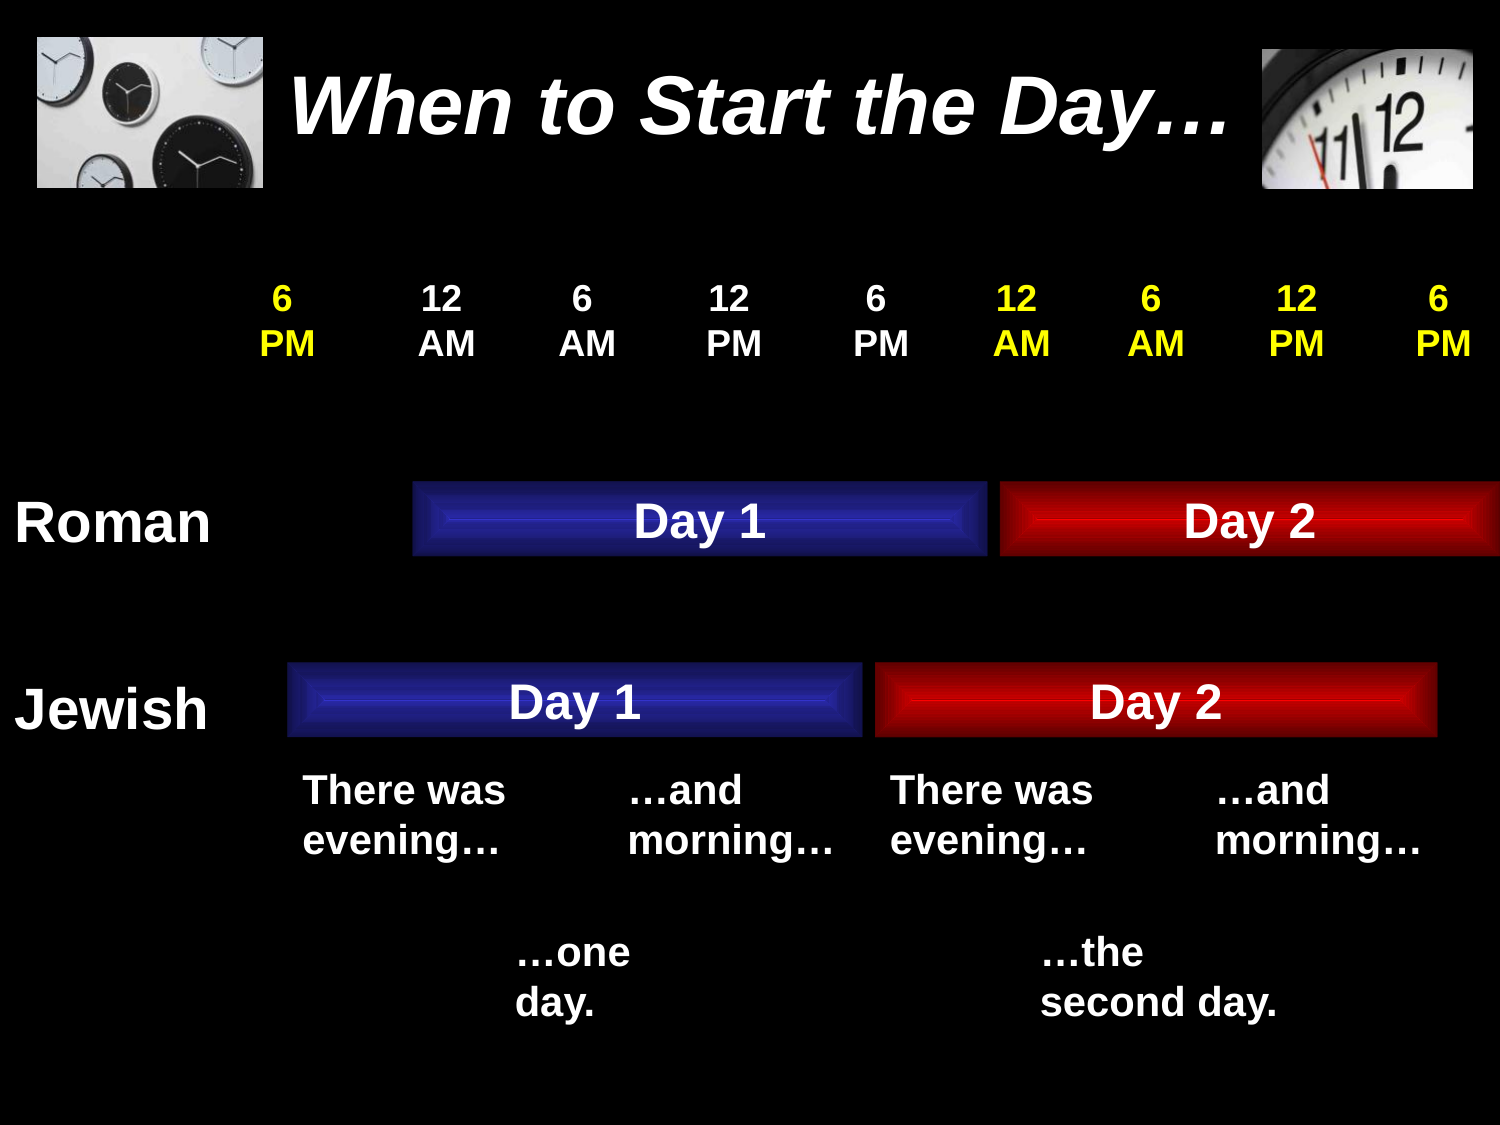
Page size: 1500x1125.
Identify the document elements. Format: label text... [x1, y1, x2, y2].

text_box There was evening… [875, 737, 1125, 888]
text_box …the second day. [1025, 899, 1300, 1050]
text_box Roman [0, 449, 388, 588]
text_box 6 PM [787, 249, 915, 388]
text_box Day 1 [412, 481, 988, 557]
text_box Day 2 [875, 662, 1438, 738]
text_box 6 PM [1331, 249, 1500, 388]
text_box 6 AM [1049, 249, 1203, 388]
picture [37, 37, 263, 188]
text_box …one day. [499, 899, 713, 1050]
text_box 12 PM [1203, 249, 1331, 388]
text_box …and morning… [1200, 737, 1450, 888]
text_box Day 2 [999, 481, 1500, 557]
text_box Jewish [0, 637, 388, 775]
picture [1262, 49, 1474, 190]
text_box There was evening… [287, 737, 538, 888]
text_box 12 PM [621, 249, 787, 388]
text_box 6 PM [174, 249, 400, 388]
text_box 6 AM [493, 249, 621, 388]
text_box 12 AM [400, 249, 493, 388]
text_box Day 1 [287, 662, 863, 738]
title When to Start the Day… [125, 24, 1400, 178]
text_box …and morning… [612, 737, 863, 888]
text_box 12 AM [915, 249, 1049, 388]
